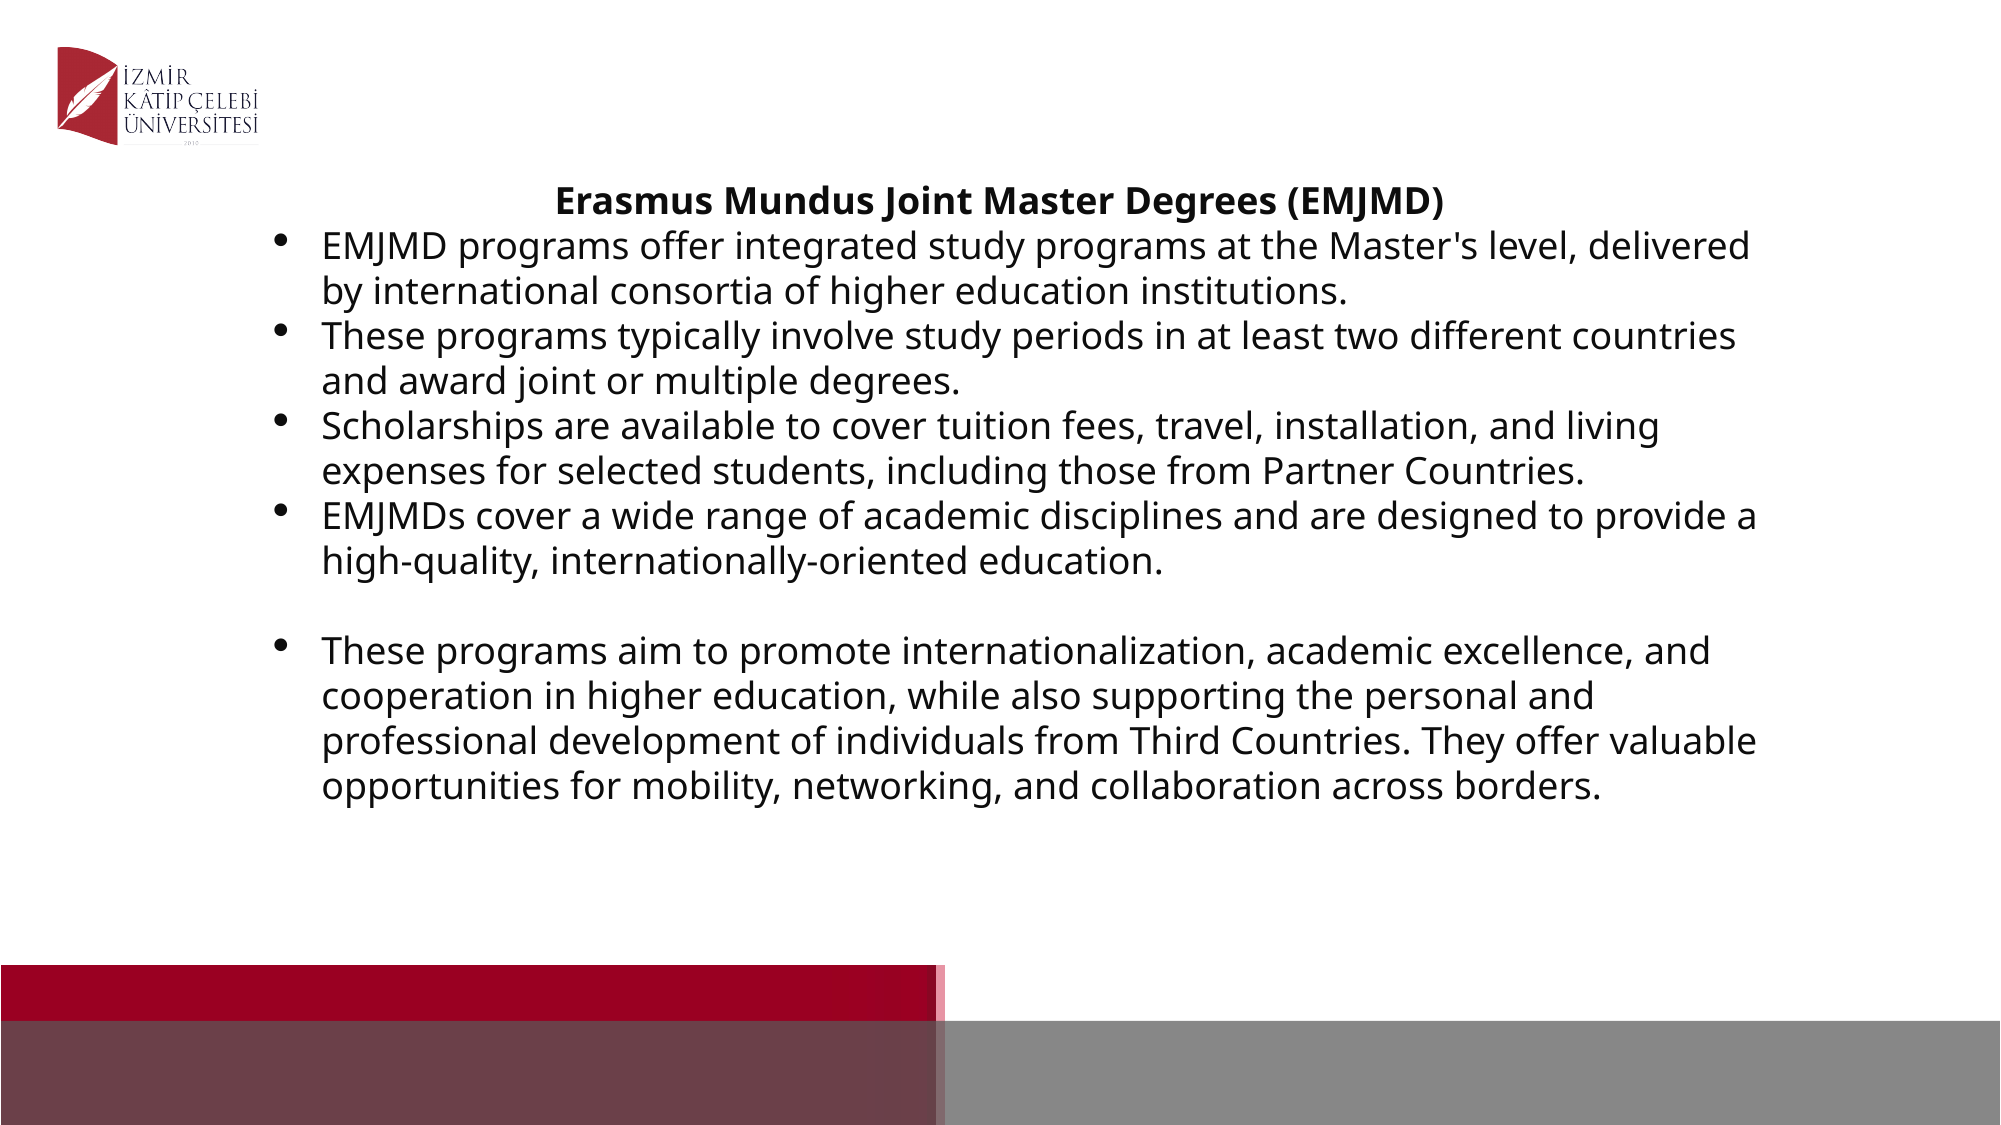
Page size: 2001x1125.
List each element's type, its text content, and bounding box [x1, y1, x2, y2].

picture [37, 31, 284, 170]
text_box Erasmus Mundus Joint Master Degrees (EMJMD) EMJMD programs offer integrated study programs at the Master's level, delivered by international consortia of higher education institutions. These programs typically involve study periods in at least two different countries and award joint or multiple degrees. Scholarships are available to cover tuition fees, travel, installation, and living expenses for selected students, including those from Partner Countries. EMJMDs cover a wide range of academic disciplines and are designed to provide a high-quality, internationally-oriented education. These programs aim to promote internationalization, academic excellence, and cooperation in higher education, while also supporting the personal and professional development of individuals from Third Countries. They offer valuable opportunities for mobility, networking, and collaboration across borders. [184, 169, 1816, 860]
picture [1, 965, 945, 1125]
text_box [945, 1020, 2000, 1125]
